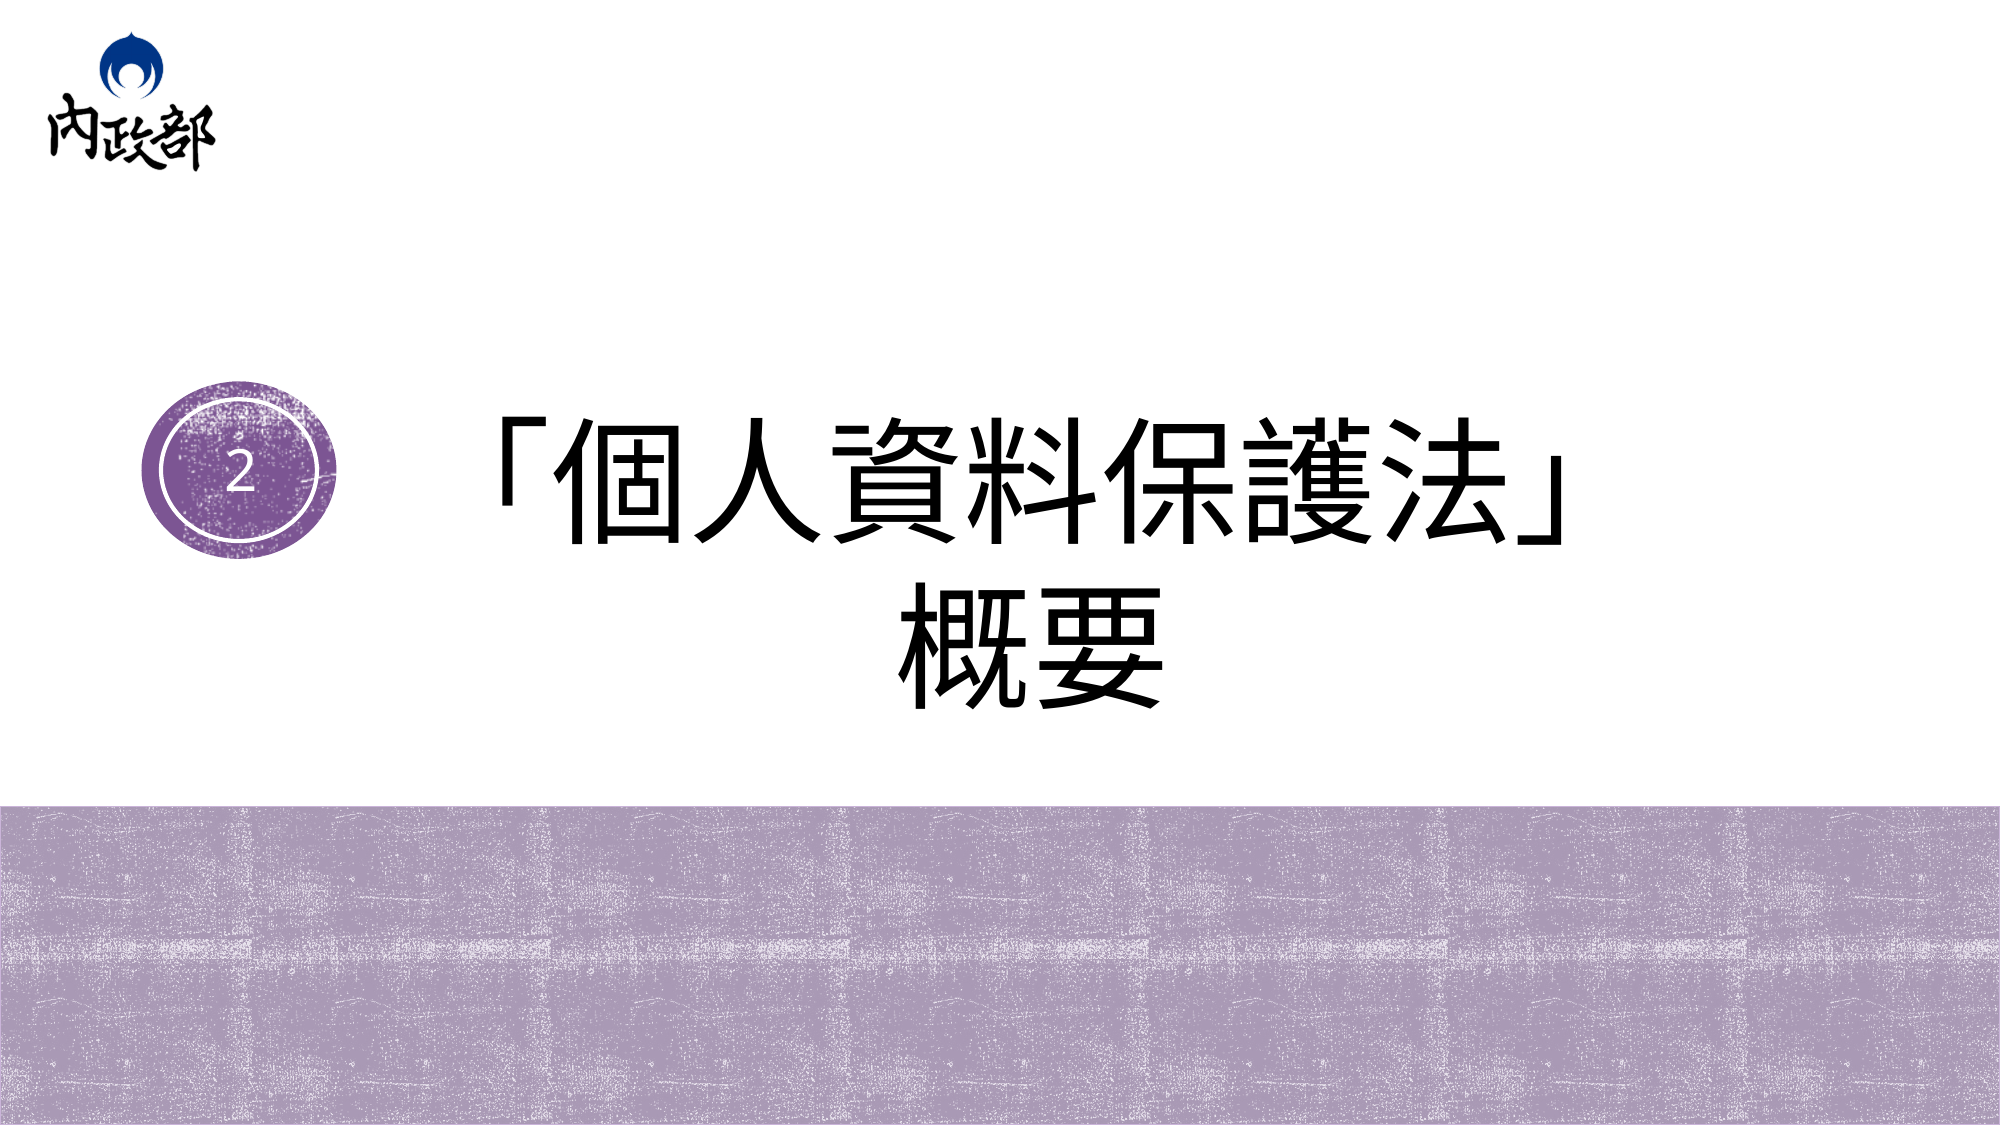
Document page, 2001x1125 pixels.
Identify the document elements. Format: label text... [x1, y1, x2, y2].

slide_number 2 [126, 415, 356, 521]
picture [47, 31, 216, 172]
title 「個人資料保護法」概要 [382, 272, 1683, 850]
